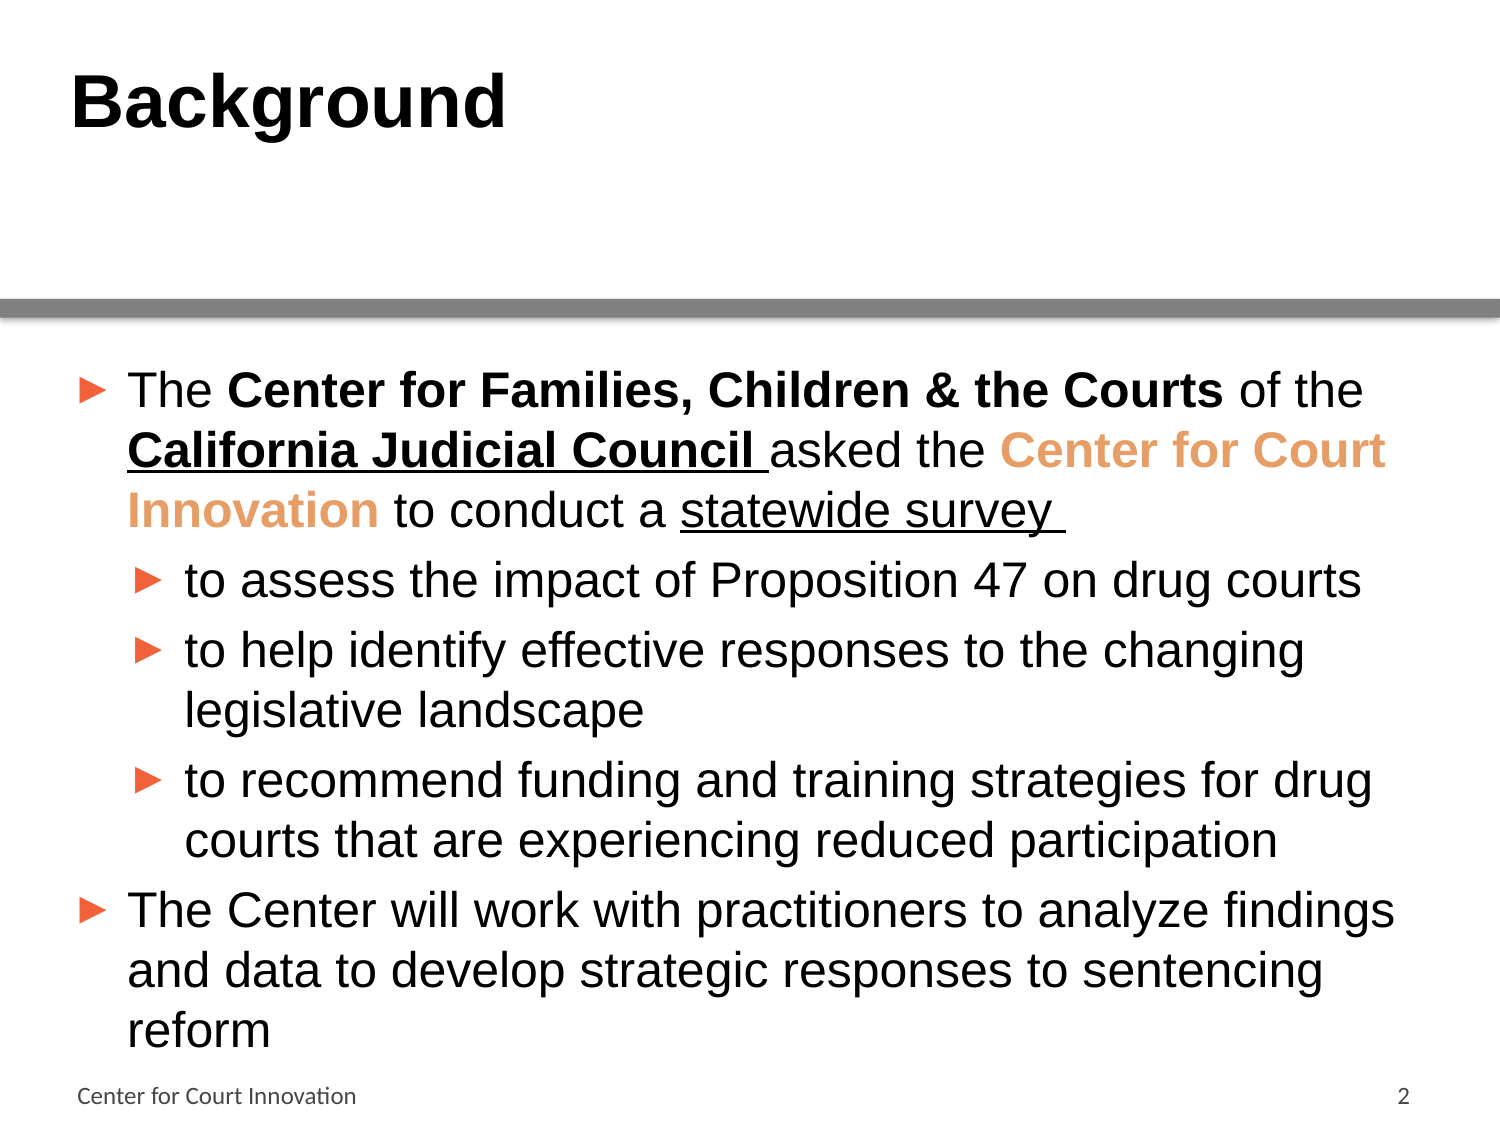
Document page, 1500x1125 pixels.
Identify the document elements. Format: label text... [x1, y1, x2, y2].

slide_number 2 [1074, 1065, 1425, 1125]
title Background [55, 45, 1445, 263]
footer Center for Court Innovation [62, 1065, 538, 1125]
list The Center for Families, Children & the Courts of the California Judicial Council asked the Center for Court Innovation to conduct a statewide survey to assess the impact of Proposition 47 on drug courts to help identify effective responses to the changing legislative landscape to recommend funding and training strategies for drug courts that are experiencing reduced participation The Center will work with practitioners to analyze findings and data to develop strategic responses to sentencing reform [55, 350, 1445, 1085]
